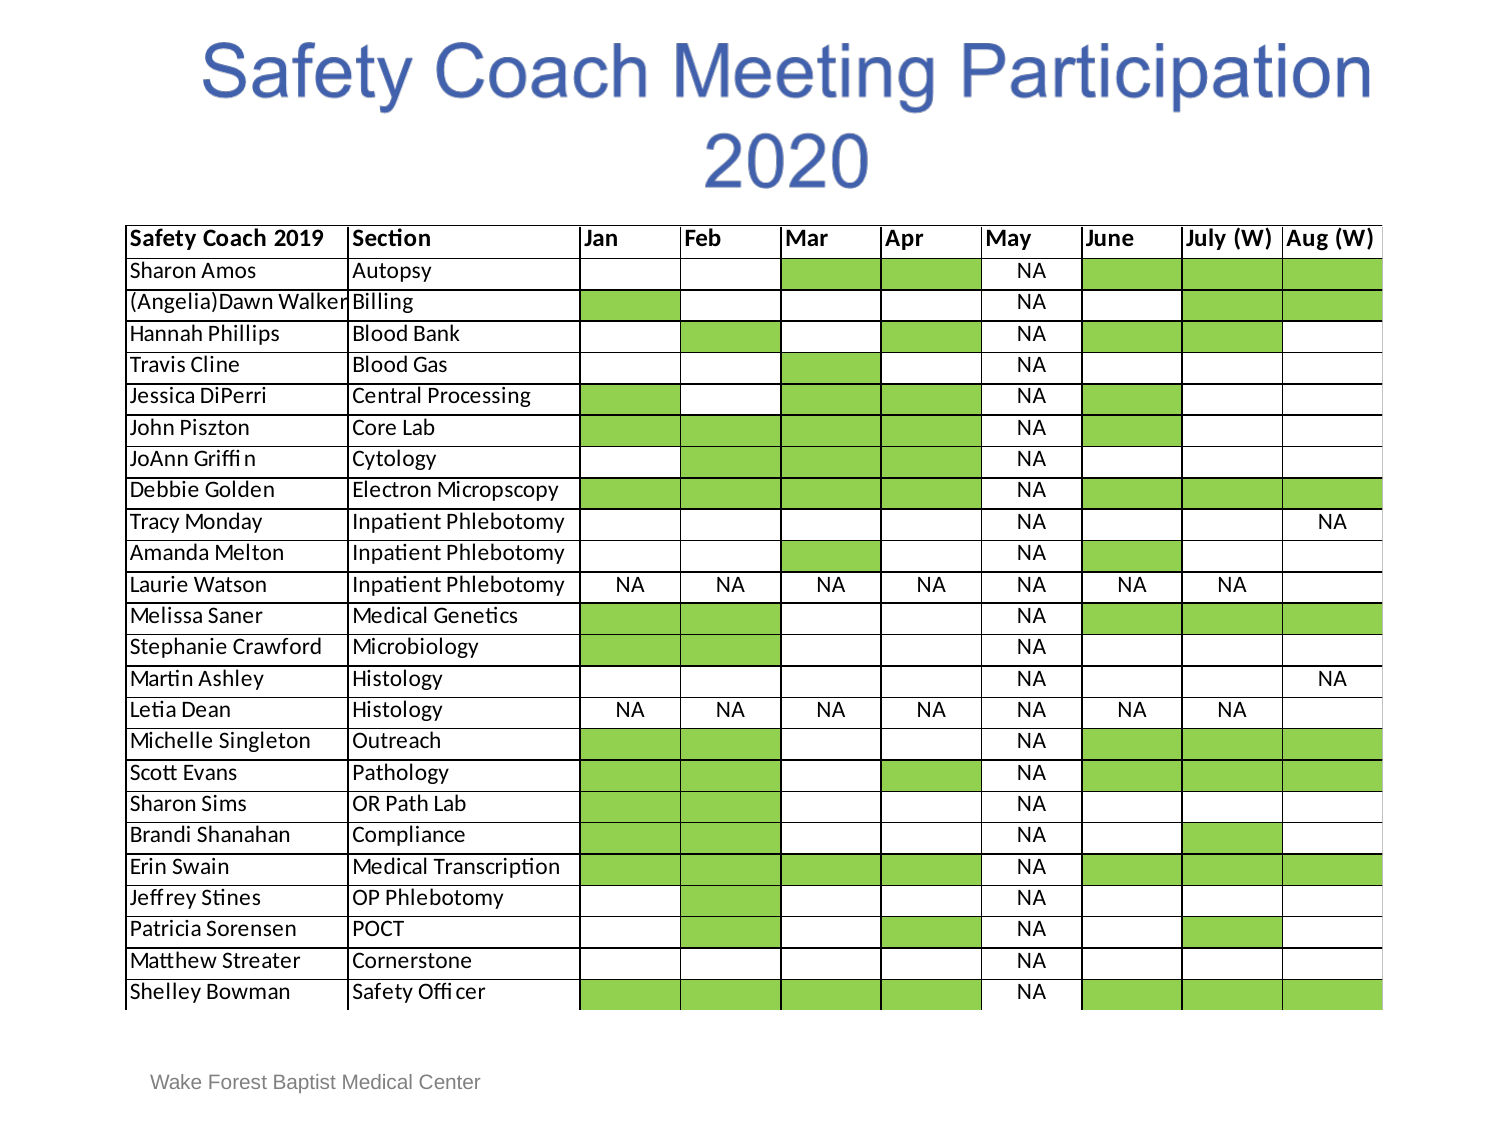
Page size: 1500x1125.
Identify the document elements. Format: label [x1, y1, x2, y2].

picture [124, 1, 1426, 1012]
